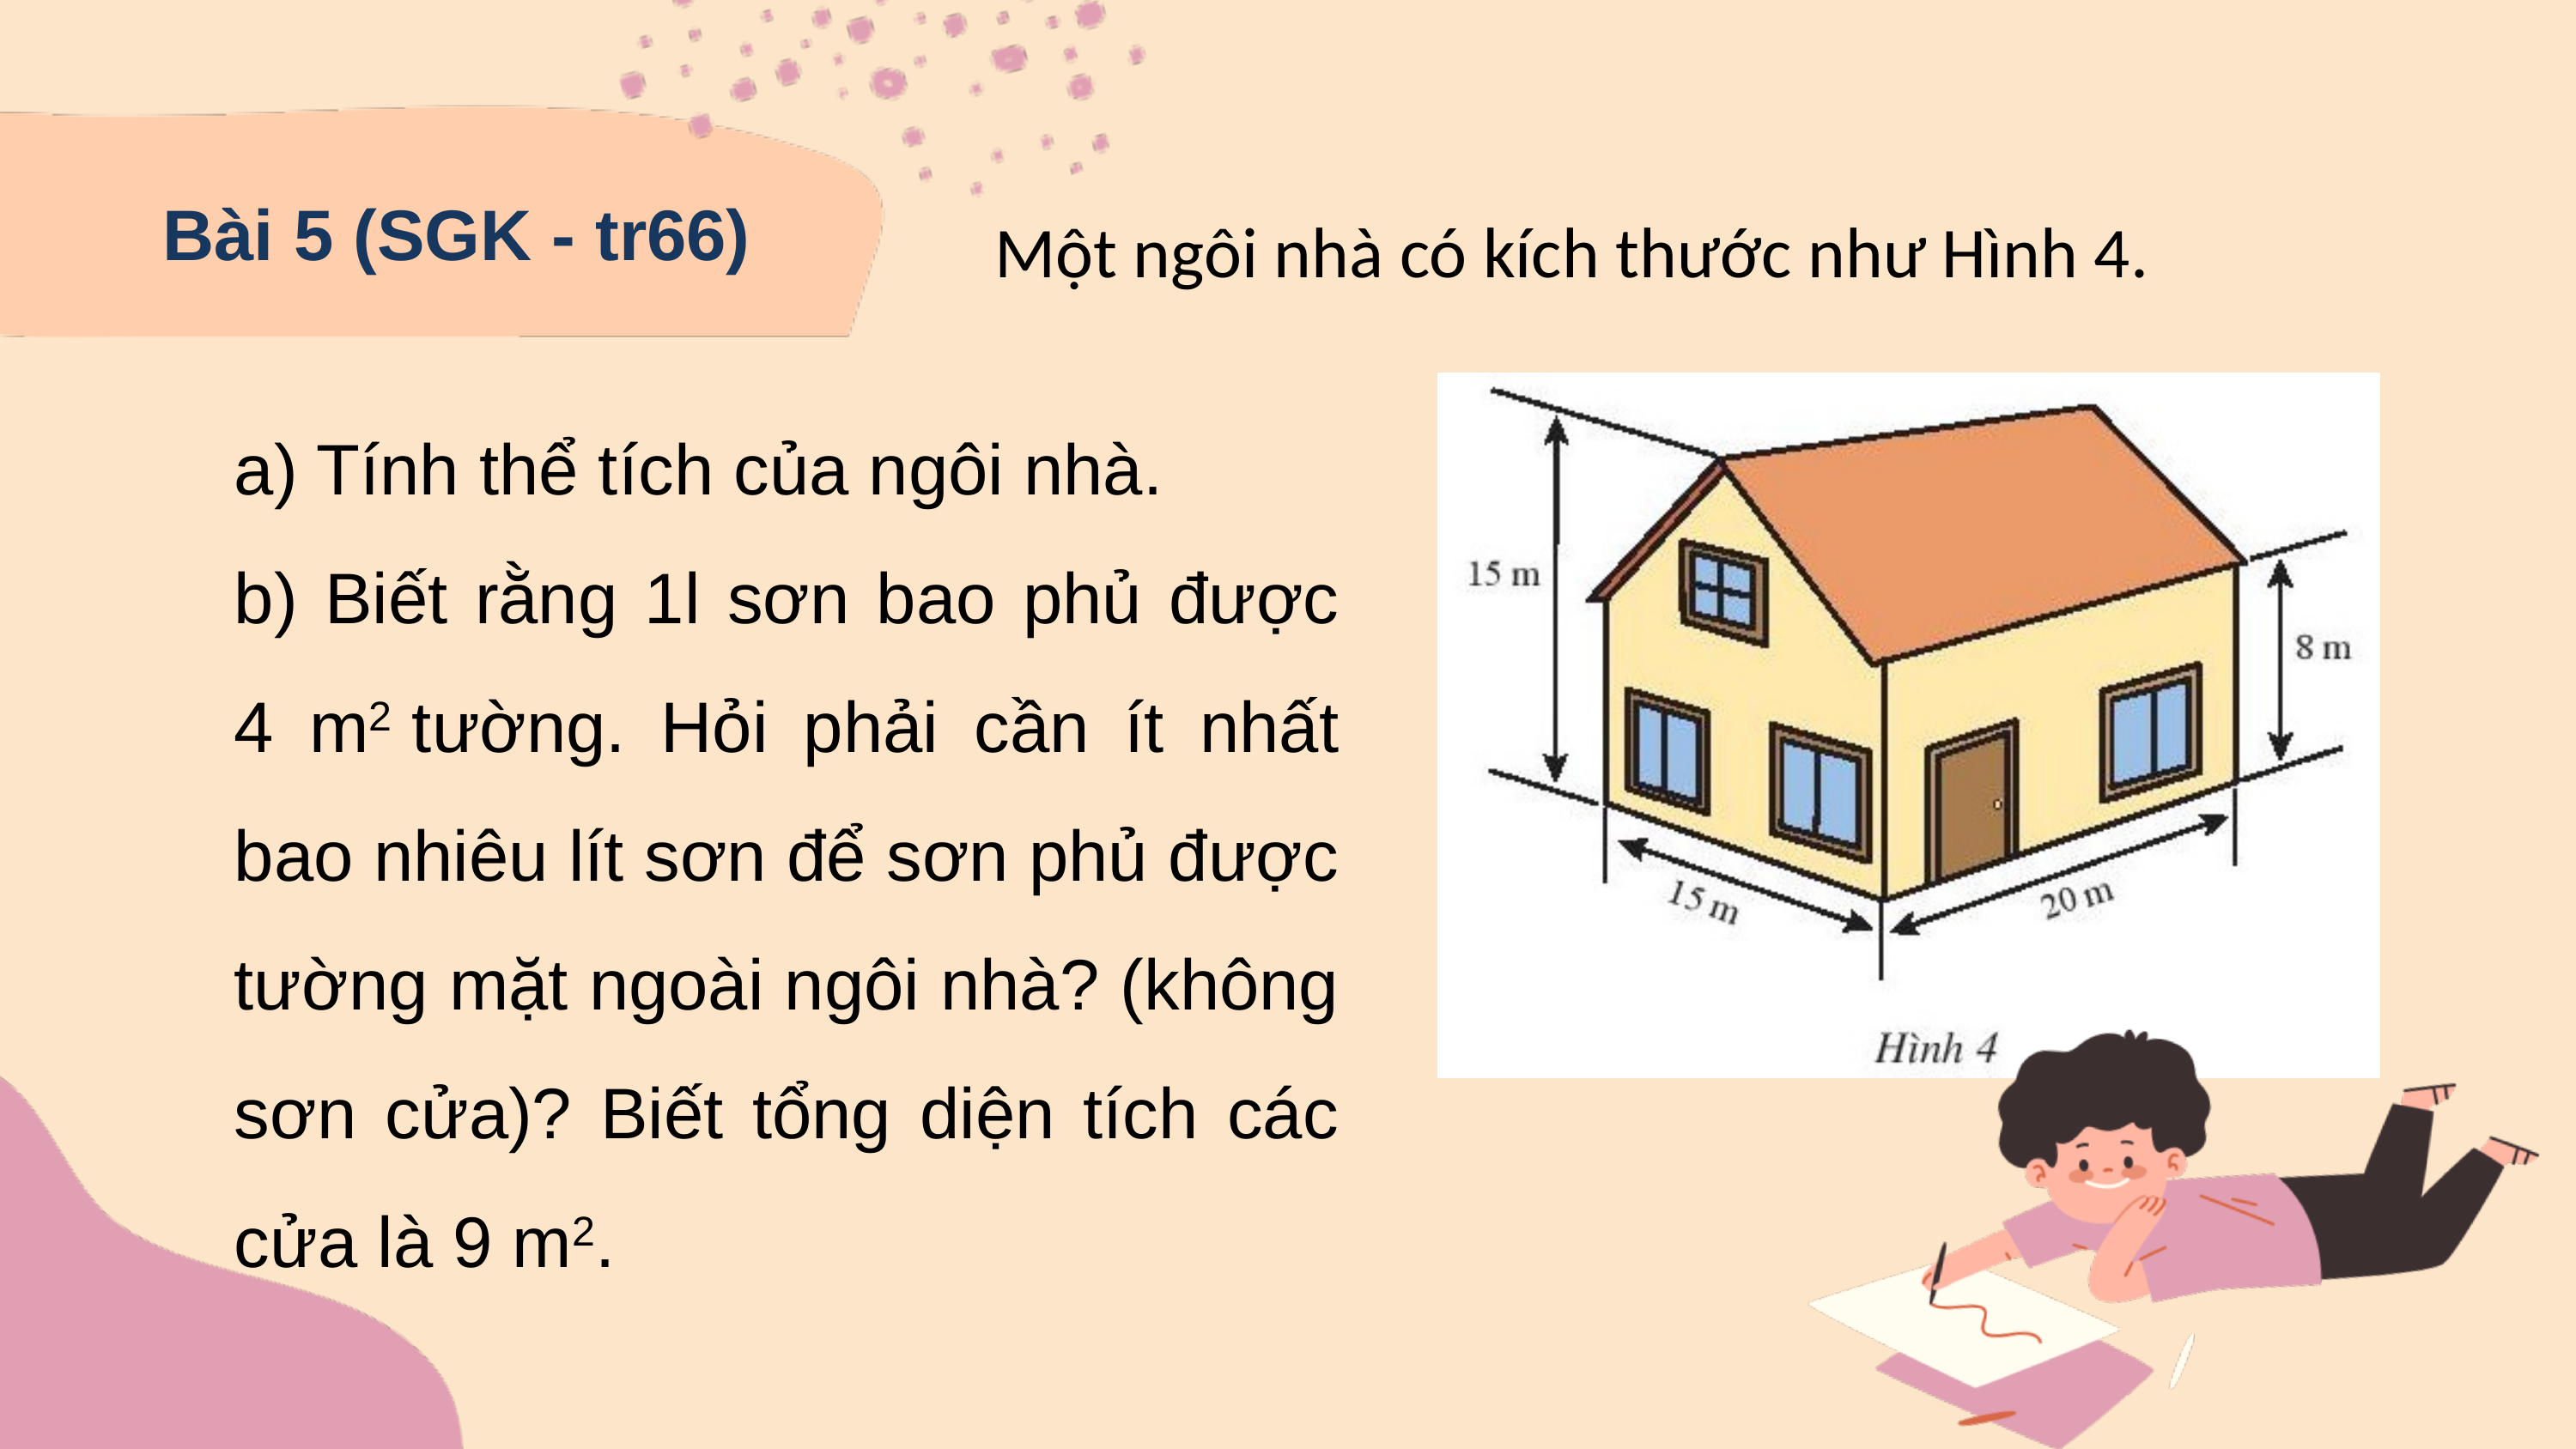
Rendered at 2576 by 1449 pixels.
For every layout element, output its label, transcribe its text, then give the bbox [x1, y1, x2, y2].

picture [1437, 373, 2548, 1449]
text_box a) Tính thể tích của ngôi nhà. b) Biết rằng 1l sơn bao phủ được 4 m2 tường. Hỏi phải cần ít nhất bao nhiêu lít sơn để sơn phủ được tường mặt ngoài ngôi nhà? (không sơn cửa)? Biết tổng diện tích các cửa là 9 m2. [222, 374, 1352, 1288]
text_box Một ngôi nhà có kích thước như Hình 4. [1115, 199, 2163, 299]
picture [0, 0, 1327, 390]
picture [0, 1006, 585, 1449]
